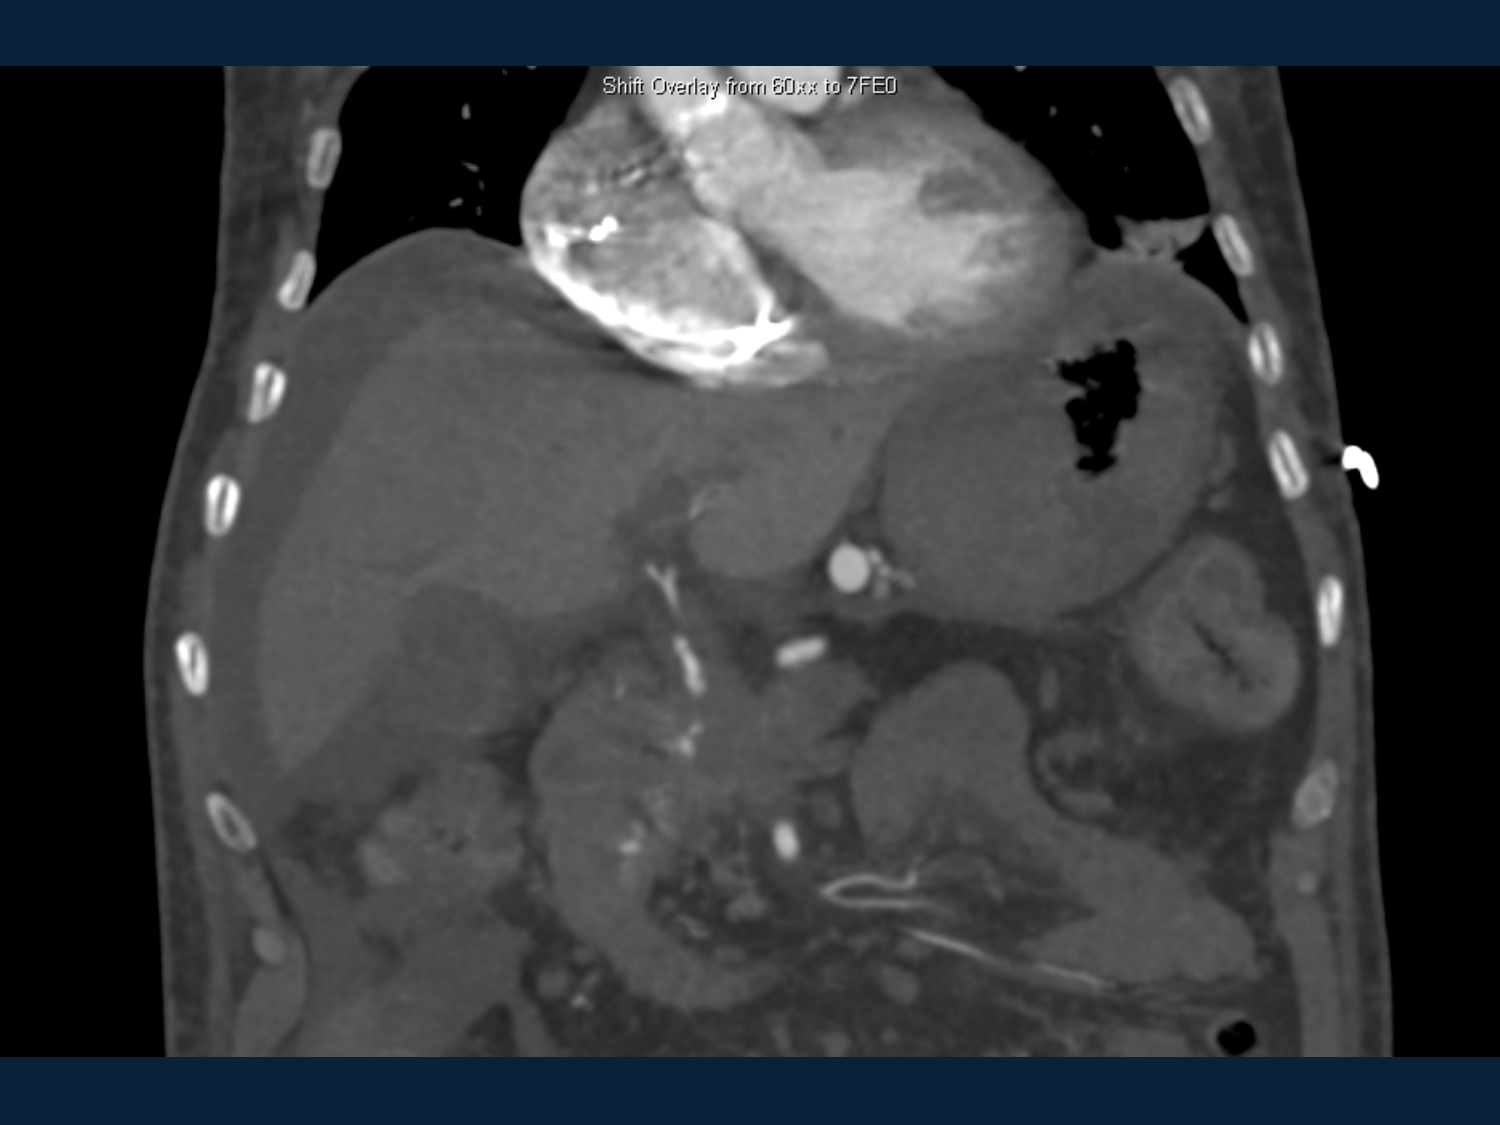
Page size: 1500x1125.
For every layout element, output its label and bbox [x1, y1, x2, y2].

picture [0, 66, 1500, 1058]
